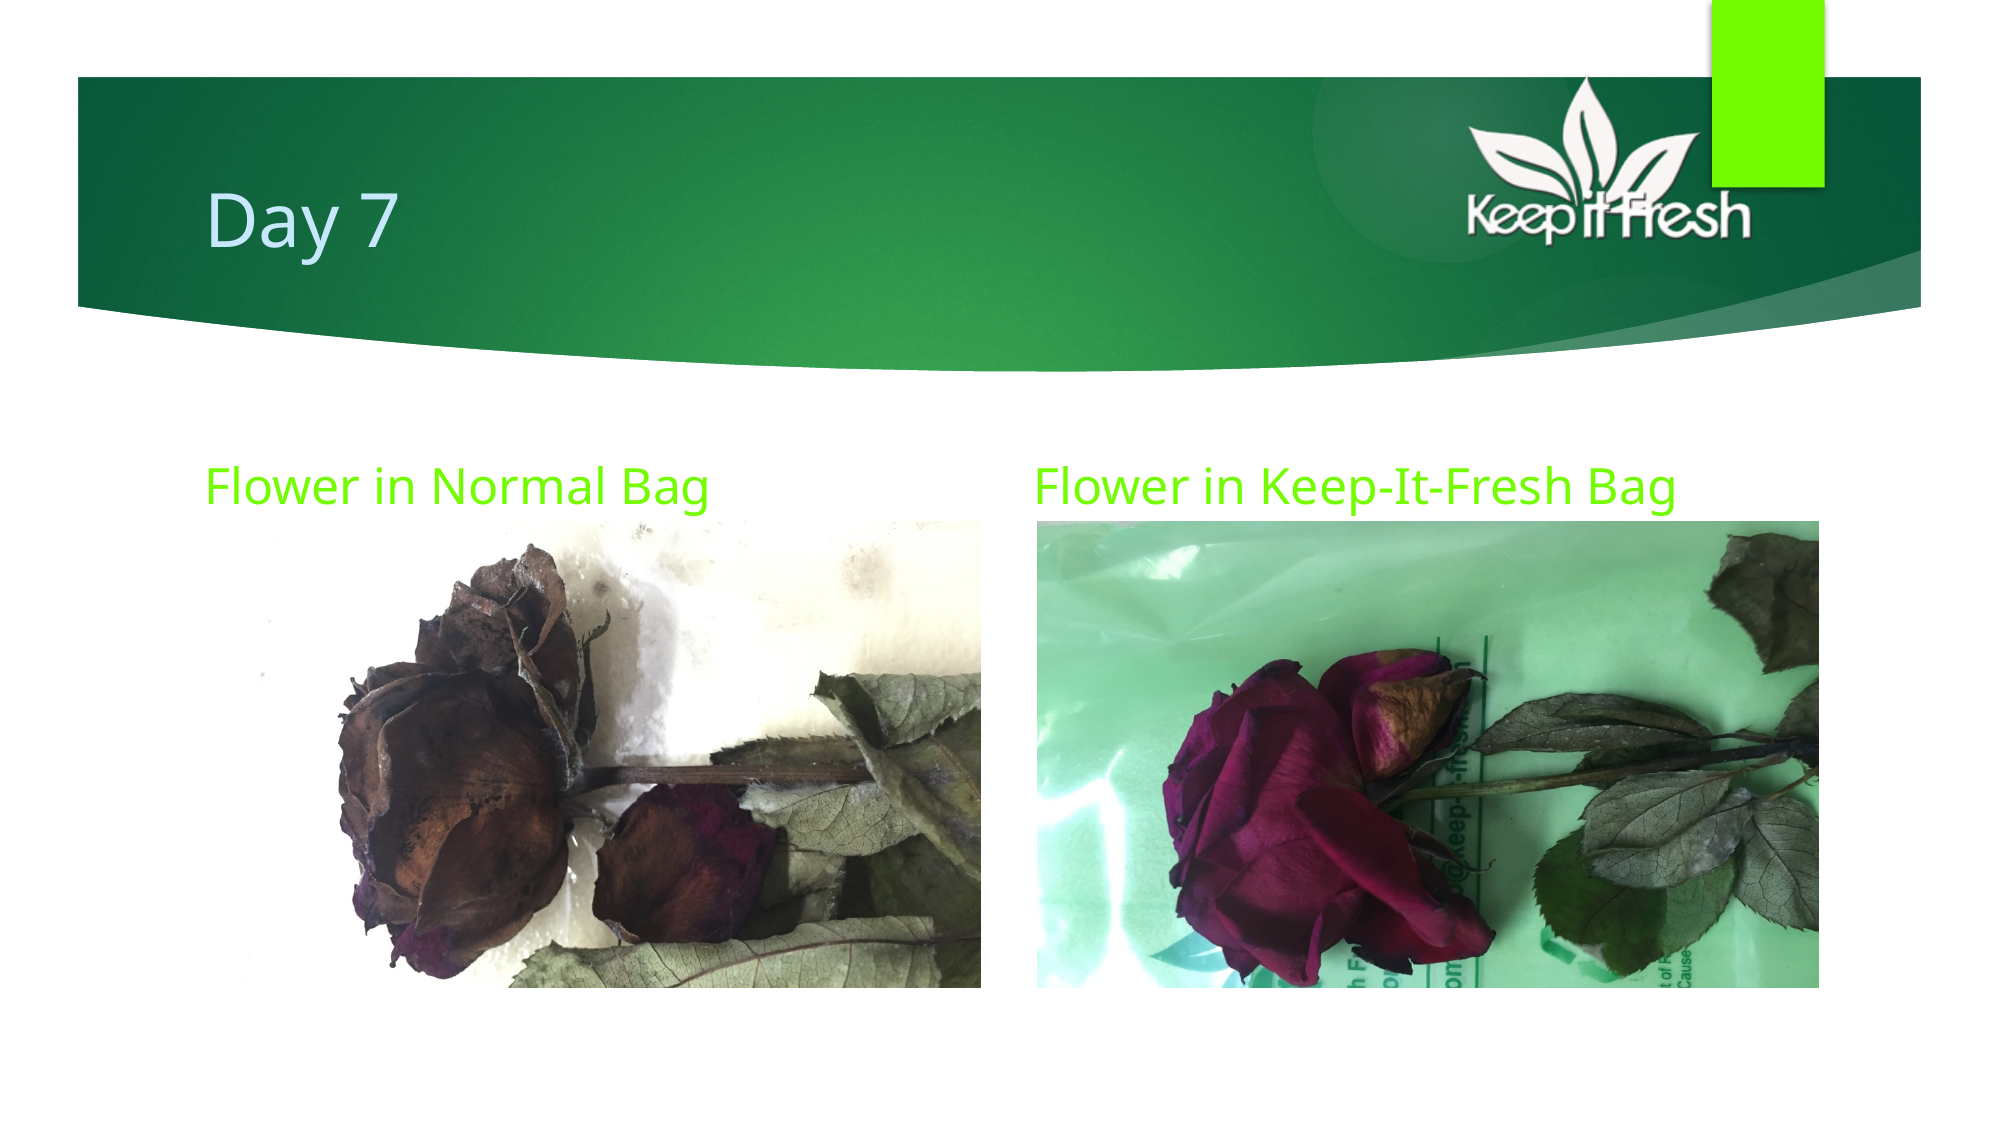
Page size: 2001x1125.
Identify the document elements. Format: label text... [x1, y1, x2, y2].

list Flower in Normal Bag [189, 427, 981, 520]
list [189, 521, 982, 988]
picture [1464, 70, 1755, 249]
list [1030, 521, 1823, 988]
list Flower in Keep-It-Fresh Bag [1018, 427, 1810, 522]
title Day 7 [189, 159, 1627, 276]
